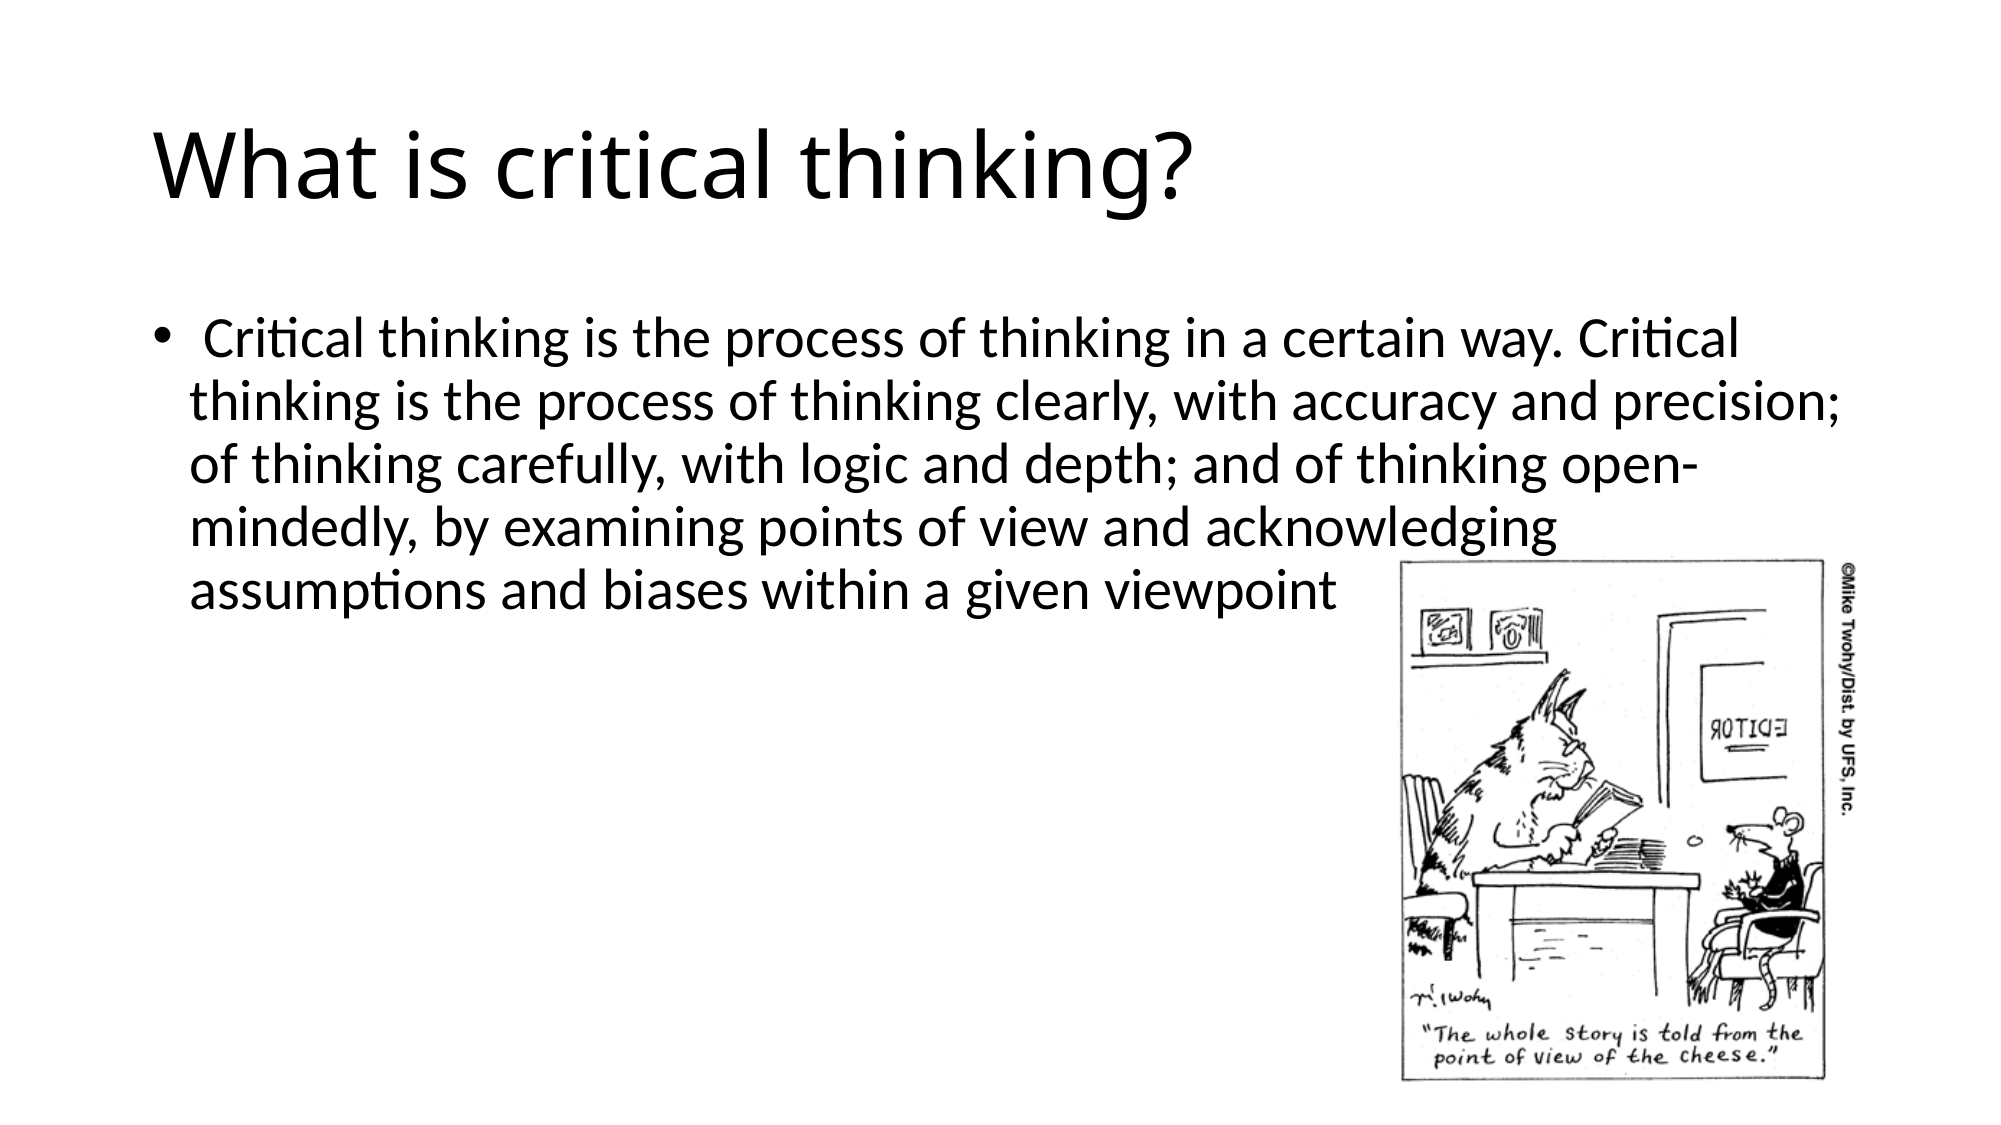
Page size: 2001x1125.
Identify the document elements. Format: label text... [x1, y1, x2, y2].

title What is critical thinking? [137, 59, 1863, 278]
list Critical thinking is the process of thinking in a certain way. Critical thinking is the process of thinking clearly, with accuracy and precision; of thinking carefully, with logic and depth; and of thinking open-mindedly, by examining points of view and acknowledging assumptions and biases within a given viewpoint [137, 299, 1863, 1014]
picture [1396, 556, 1863, 1082]
